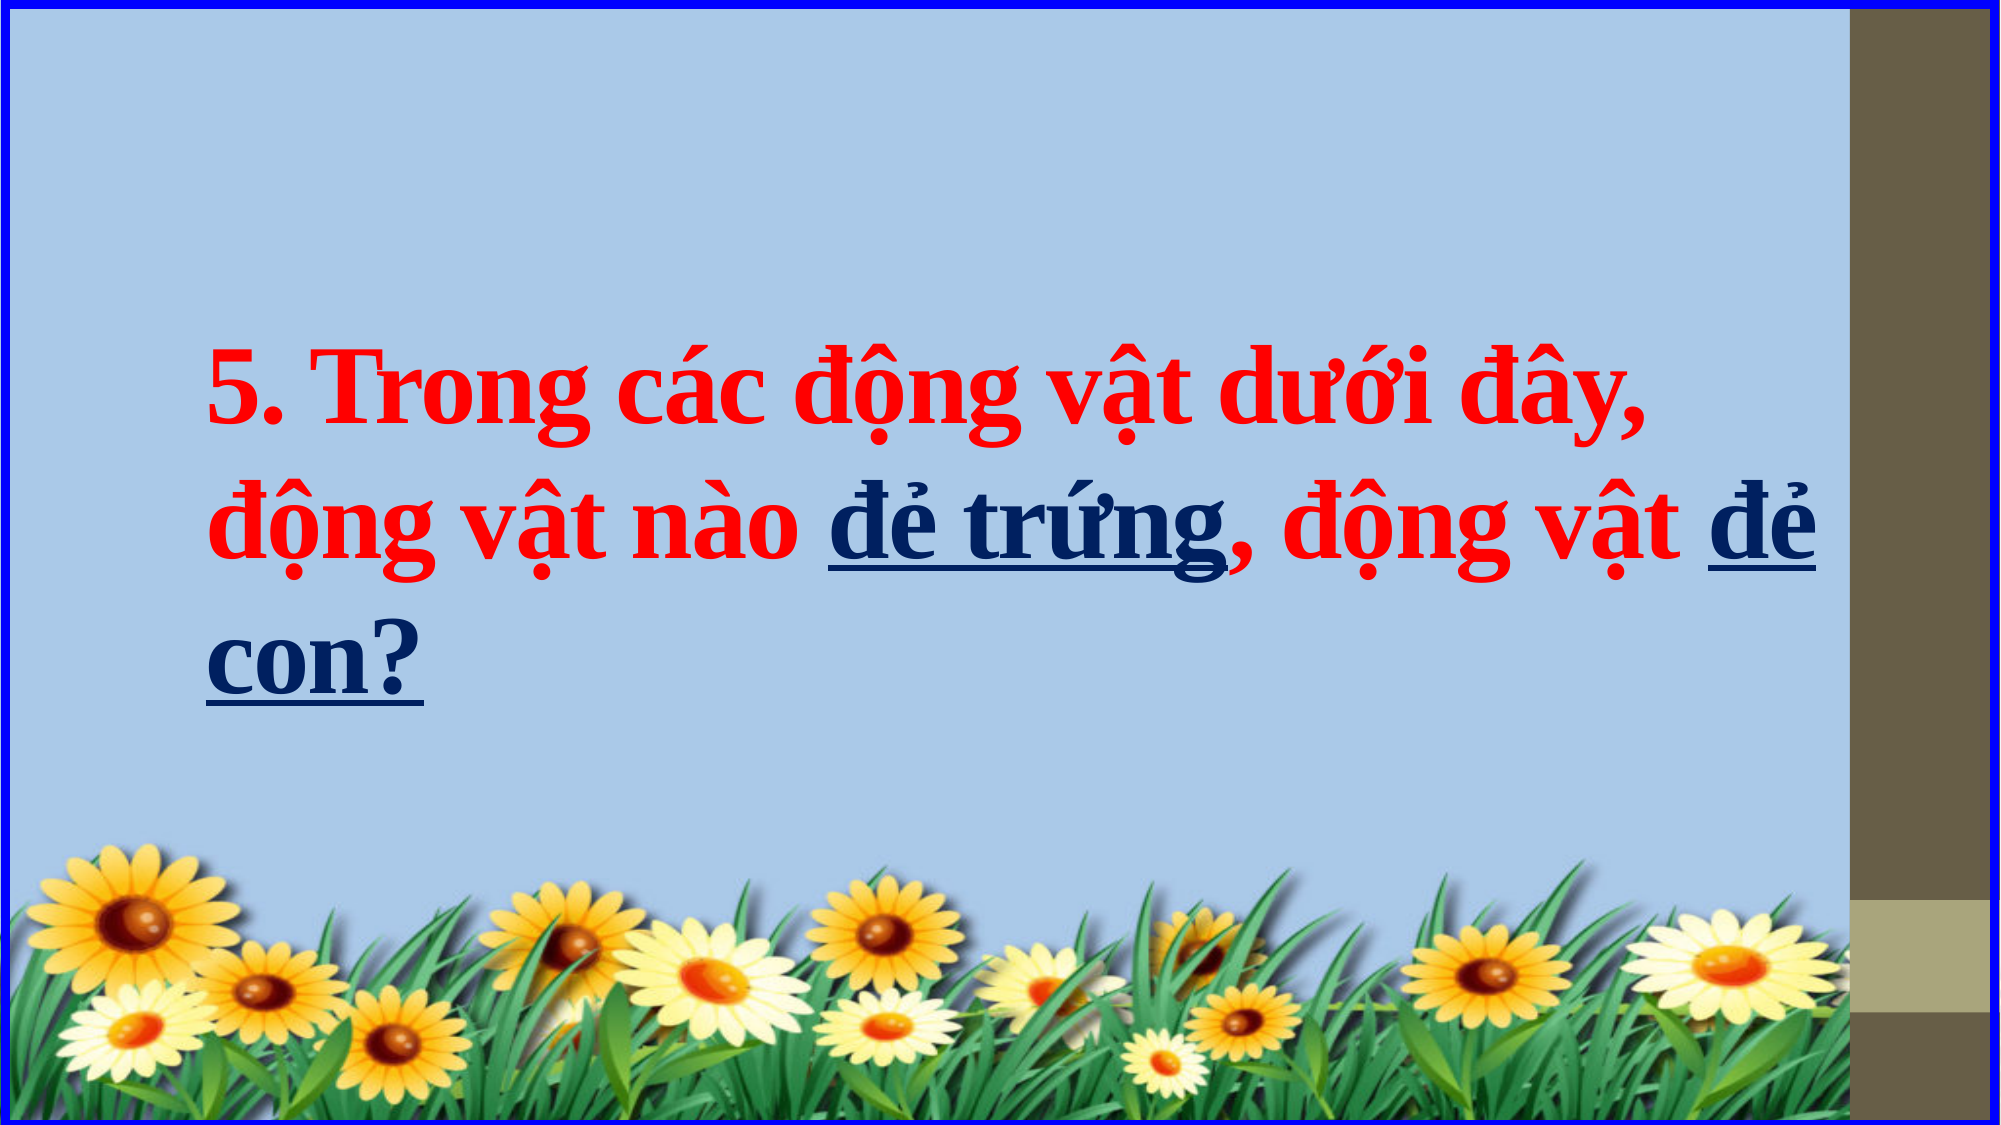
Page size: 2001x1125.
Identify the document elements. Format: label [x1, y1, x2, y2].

text_box [5, 4, 1995, 1125]
picture [0, 0, 1849, 1125]
